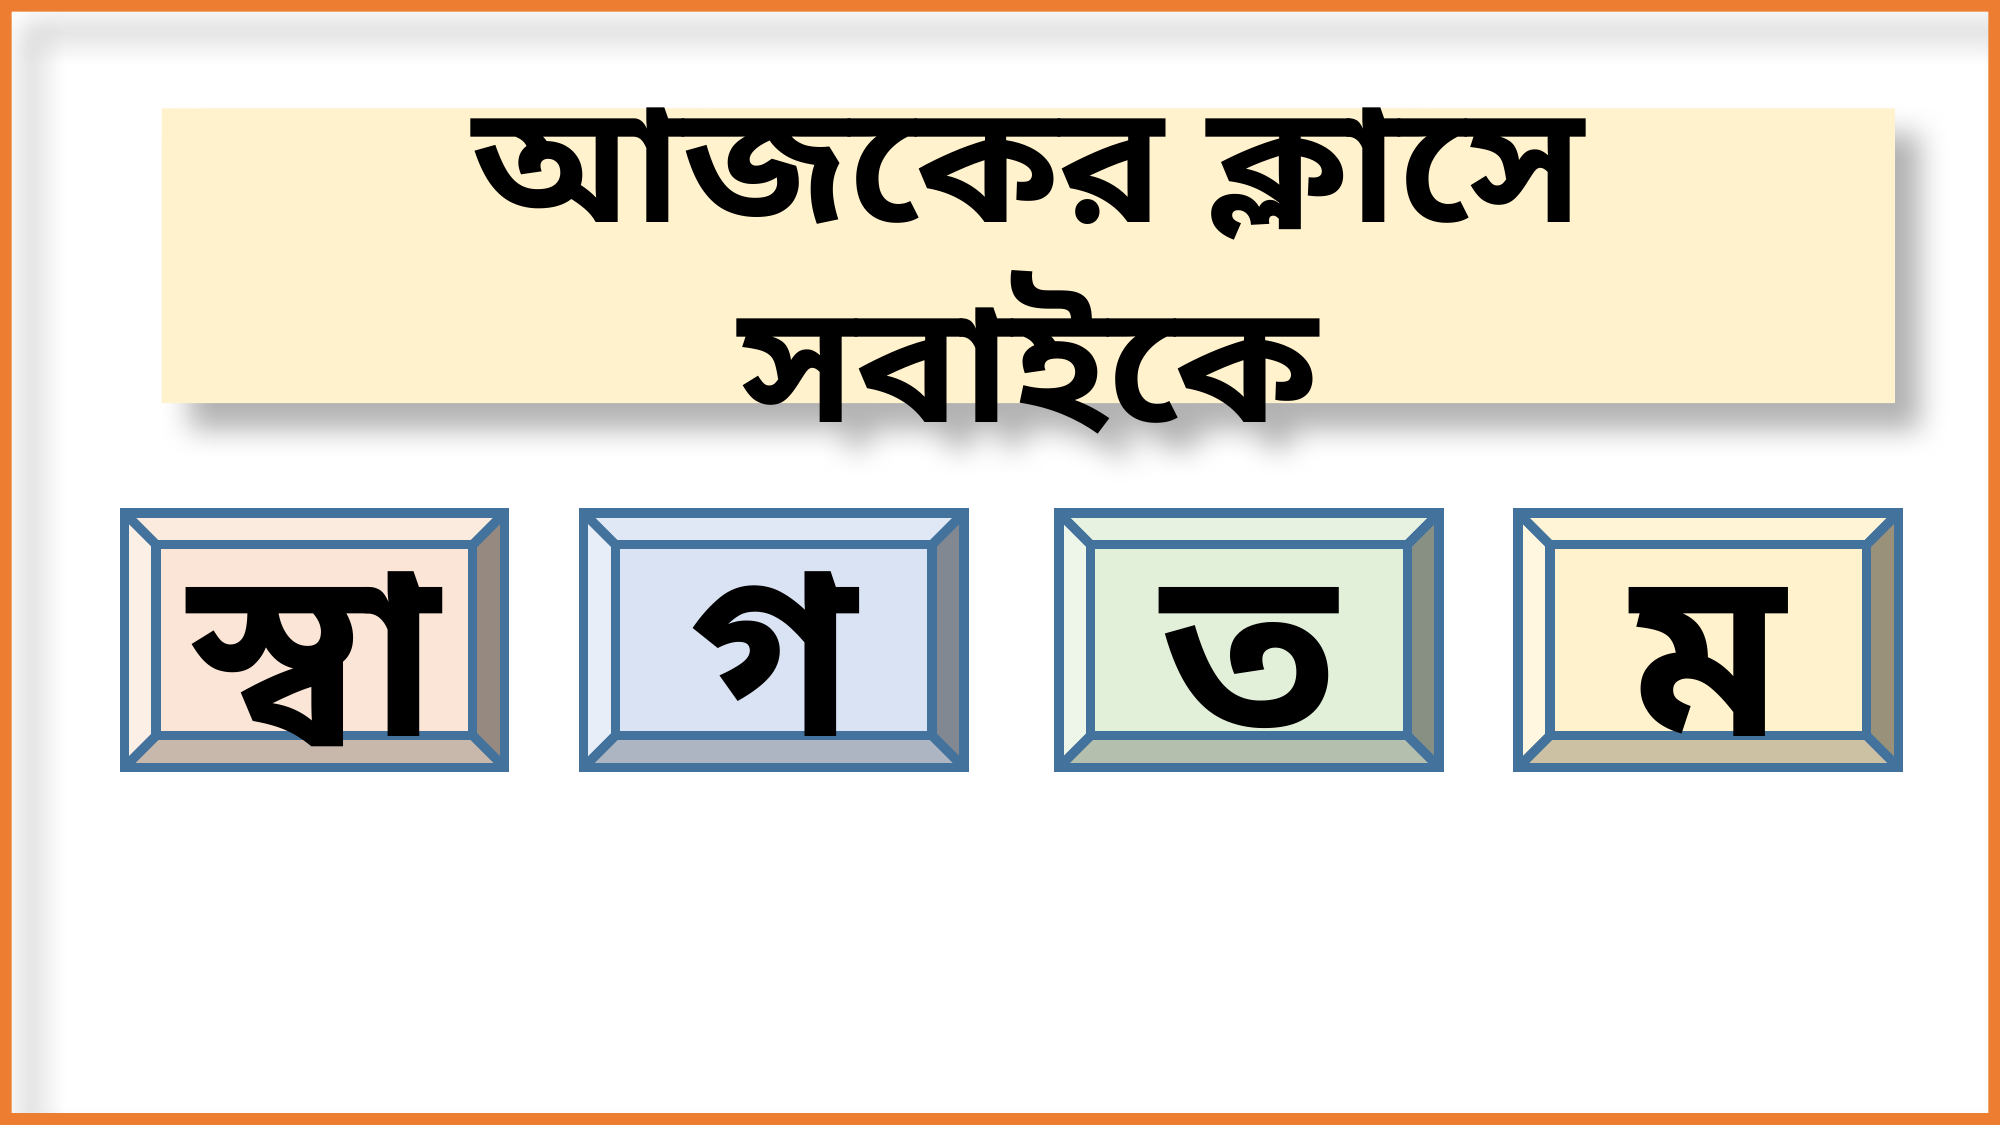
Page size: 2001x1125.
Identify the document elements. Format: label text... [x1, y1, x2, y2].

text_box আজকের ক্লাসে সবাইকে [161, 107, 1896, 404]
text_box ত [1058, 512, 1440, 769]
text_box গ [582, 512, 965, 769]
text_box স্বা [123, 512, 506, 769]
text_box ম [1517, 512, 1900, 769]
text_box [0, 0, 2000, 1125]
